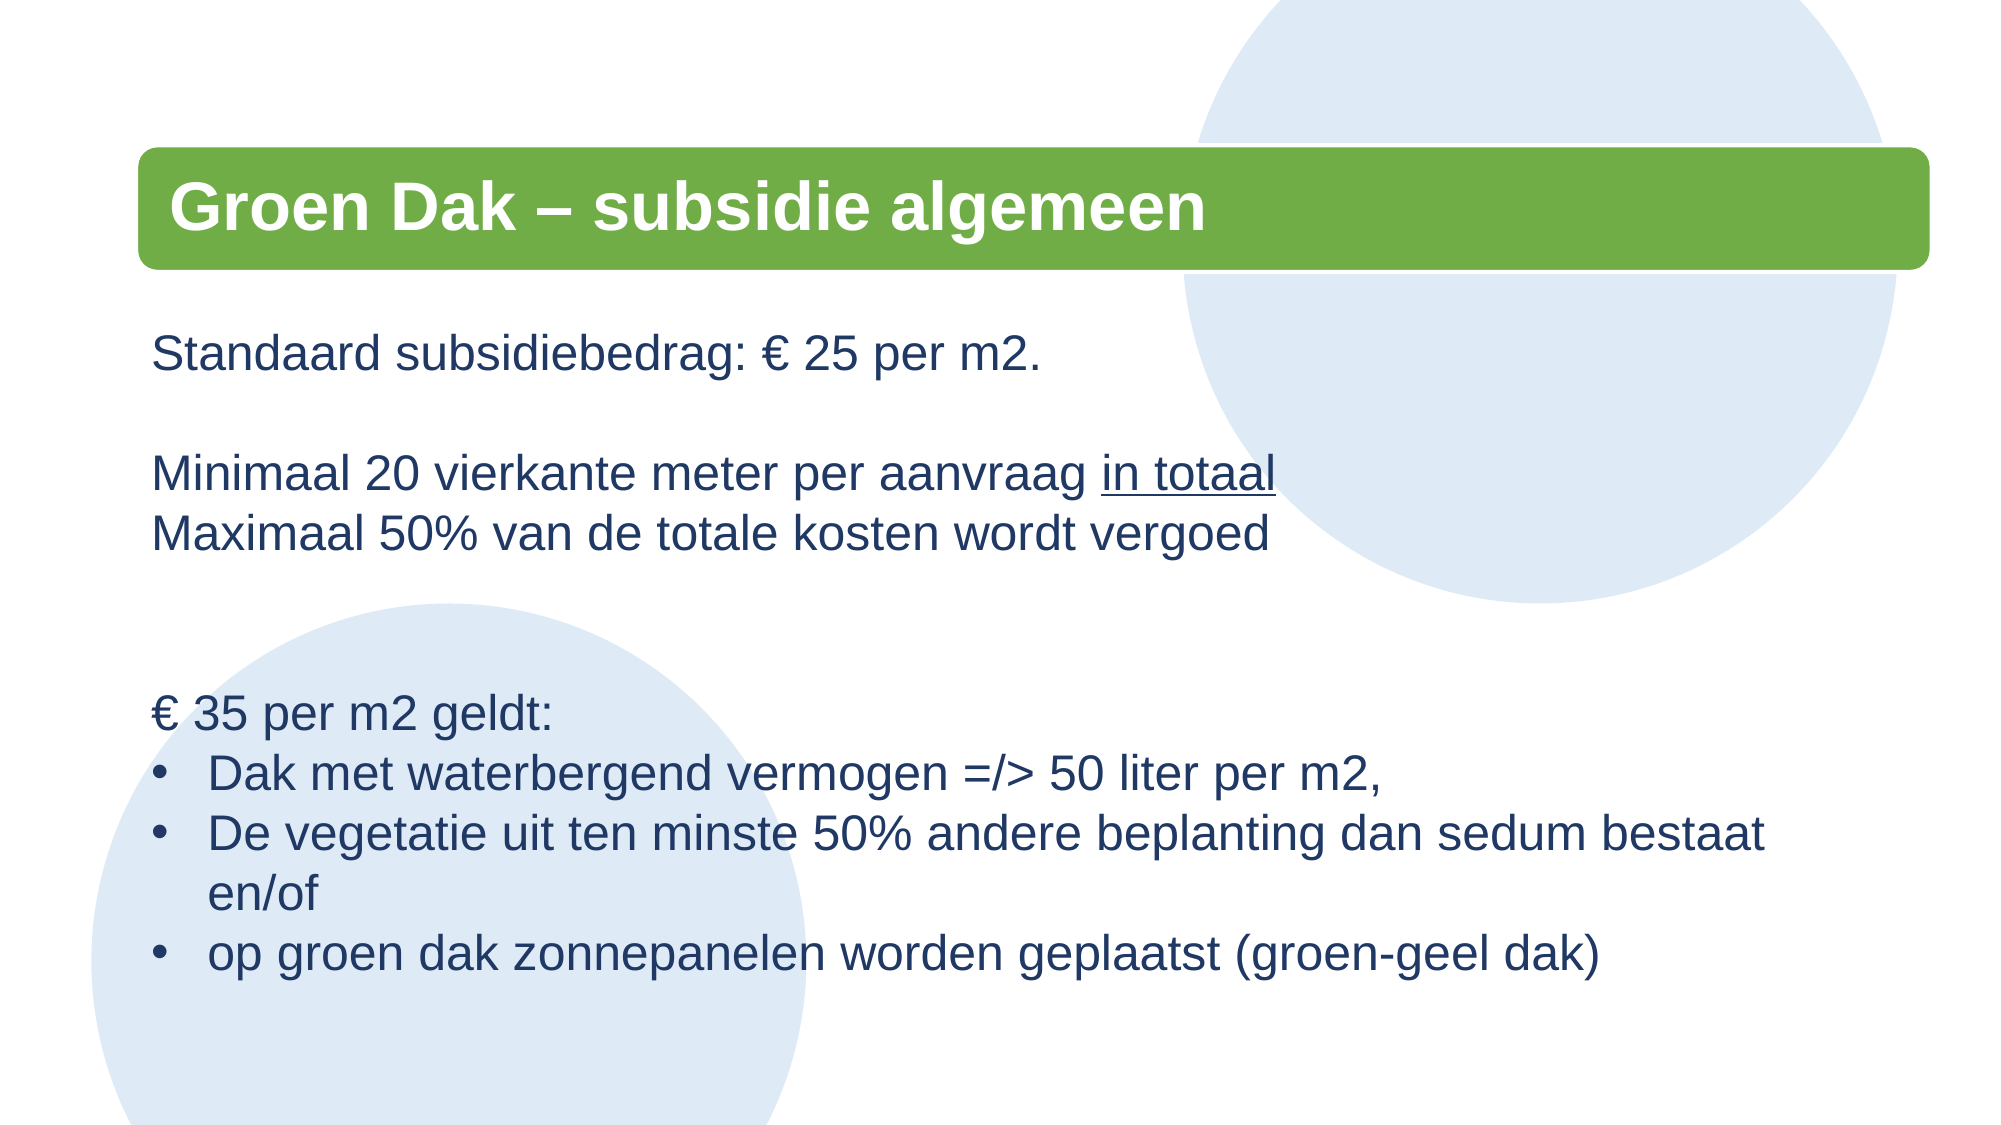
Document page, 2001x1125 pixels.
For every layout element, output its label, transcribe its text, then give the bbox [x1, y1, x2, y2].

text_box Standaard subsidiebedrag: € 25 per m2.​ Minimaal 20 vierkante meter per aanvraag in totaal Maximaal 50% van de totale kosten wordt vergoed € 35 per m2 geldt:​ Dak met waterbergend vermogen =/> 50 liter per m2, De vegetatie uit ten minste 50% andere beplanting dan sedum bestaat en/of ​ op groen dak zonnepanelen worden geplaatst (groen-geel dak)​ [136, 313, 1844, 1075]
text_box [135, 144, 1932, 276]
